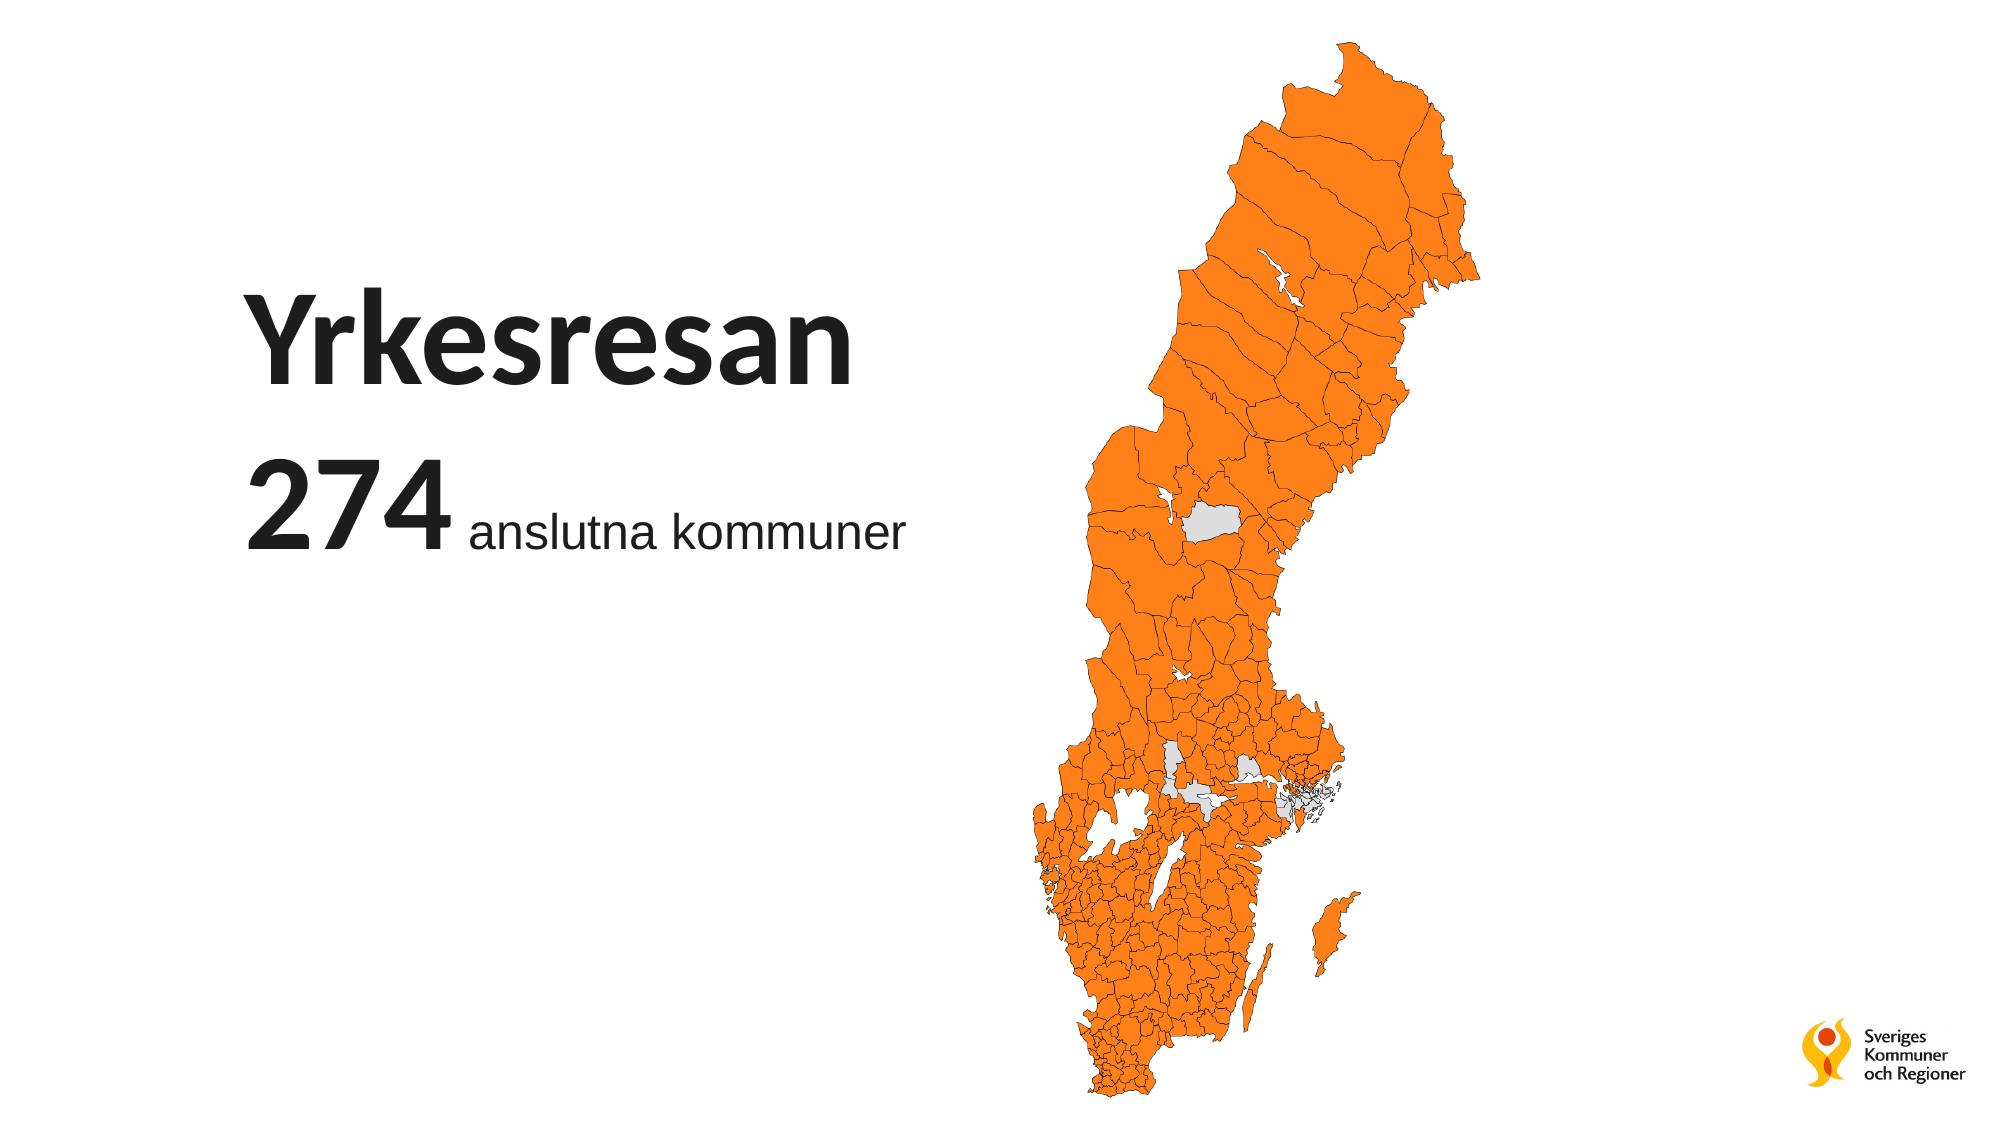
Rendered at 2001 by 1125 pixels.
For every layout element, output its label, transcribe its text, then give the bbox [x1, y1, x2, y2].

picture [1016, 22, 1495, 1103]
picture [1802, 1018, 1966, 1087]
text_box Yrkesresan 274 anslutna kommuner [229, 239, 984, 724]
